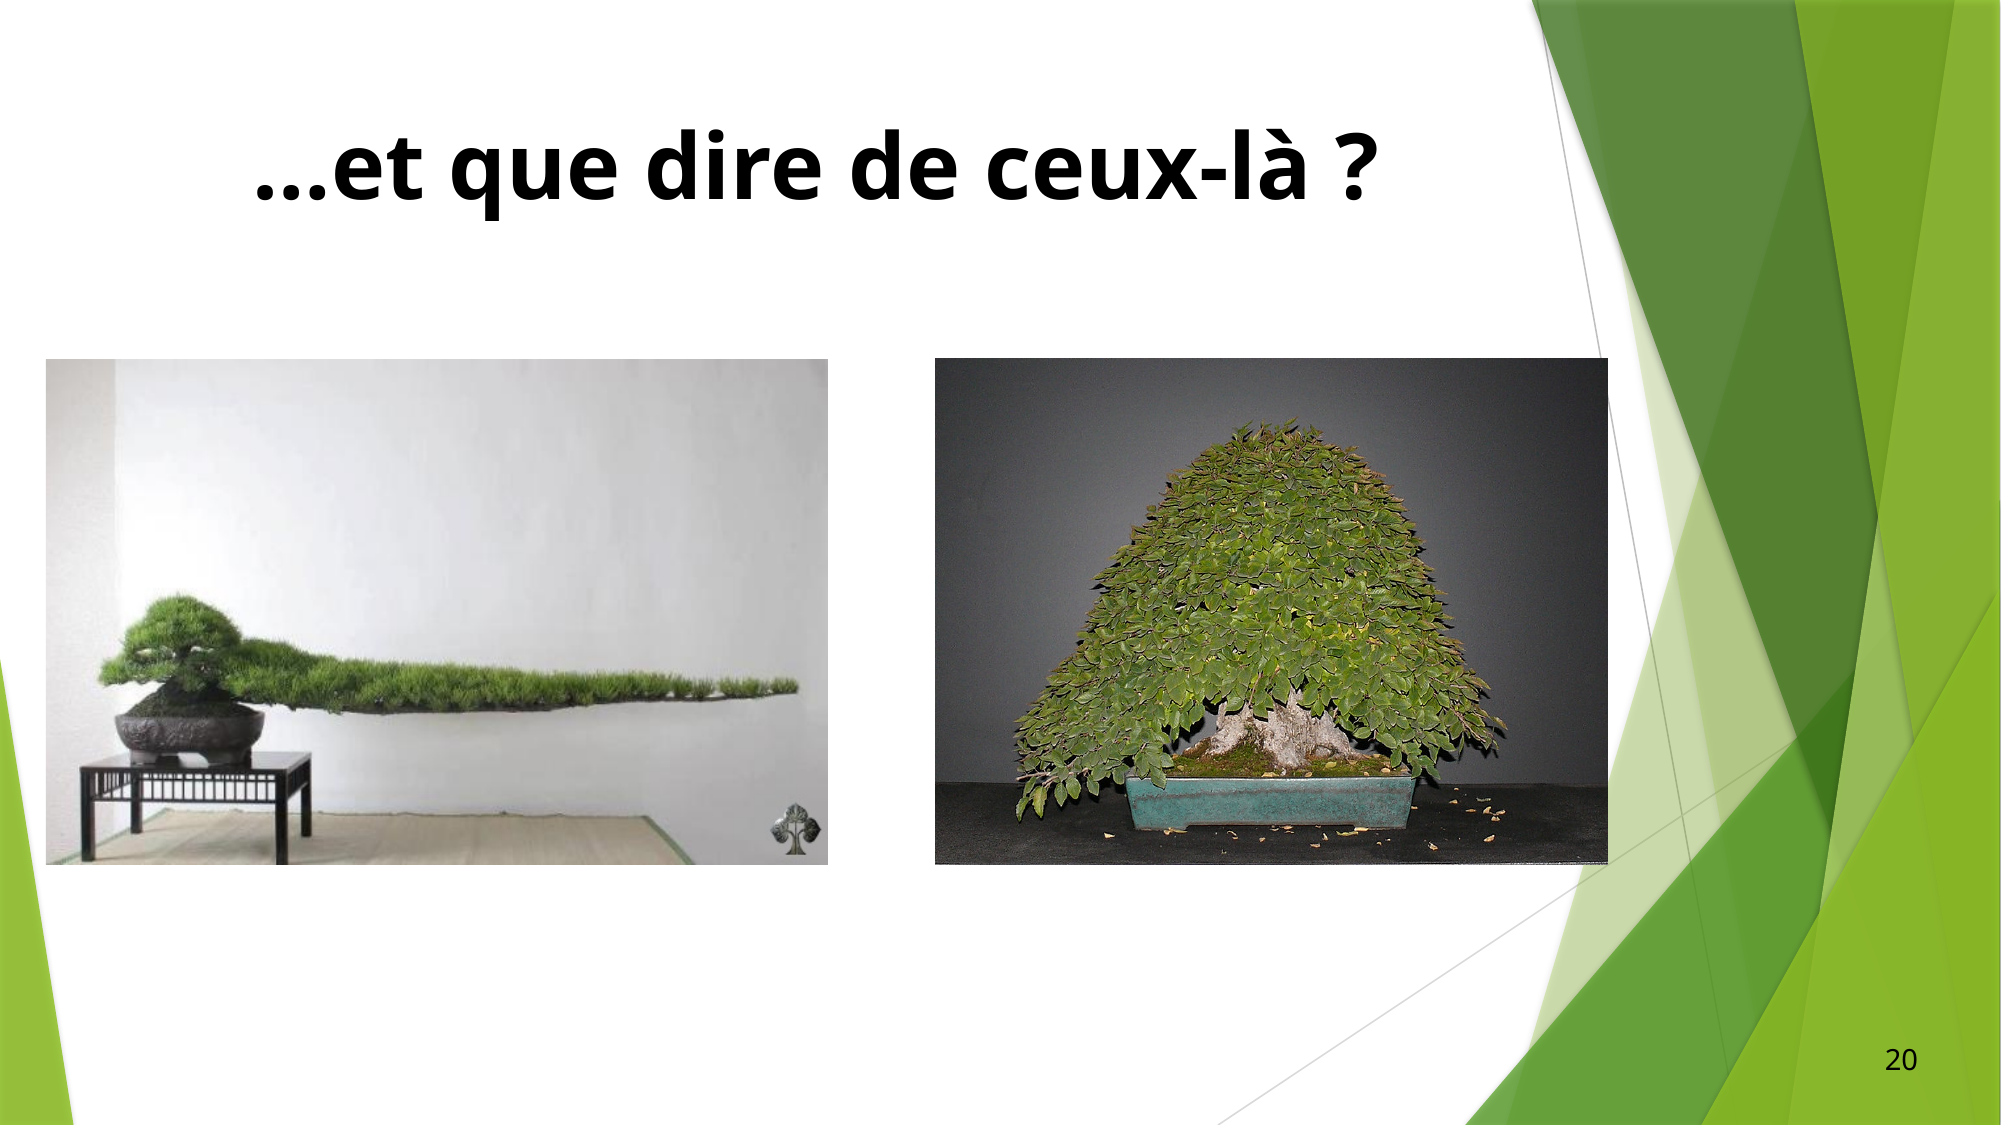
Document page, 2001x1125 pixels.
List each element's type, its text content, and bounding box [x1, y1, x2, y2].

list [45, 358, 833, 865]
picture [935, 357, 1609, 865]
slide_number 20 [1821, 1031, 1934, 1091]
title …et que dire de ceux-là ? [111, 99, 1522, 317]
